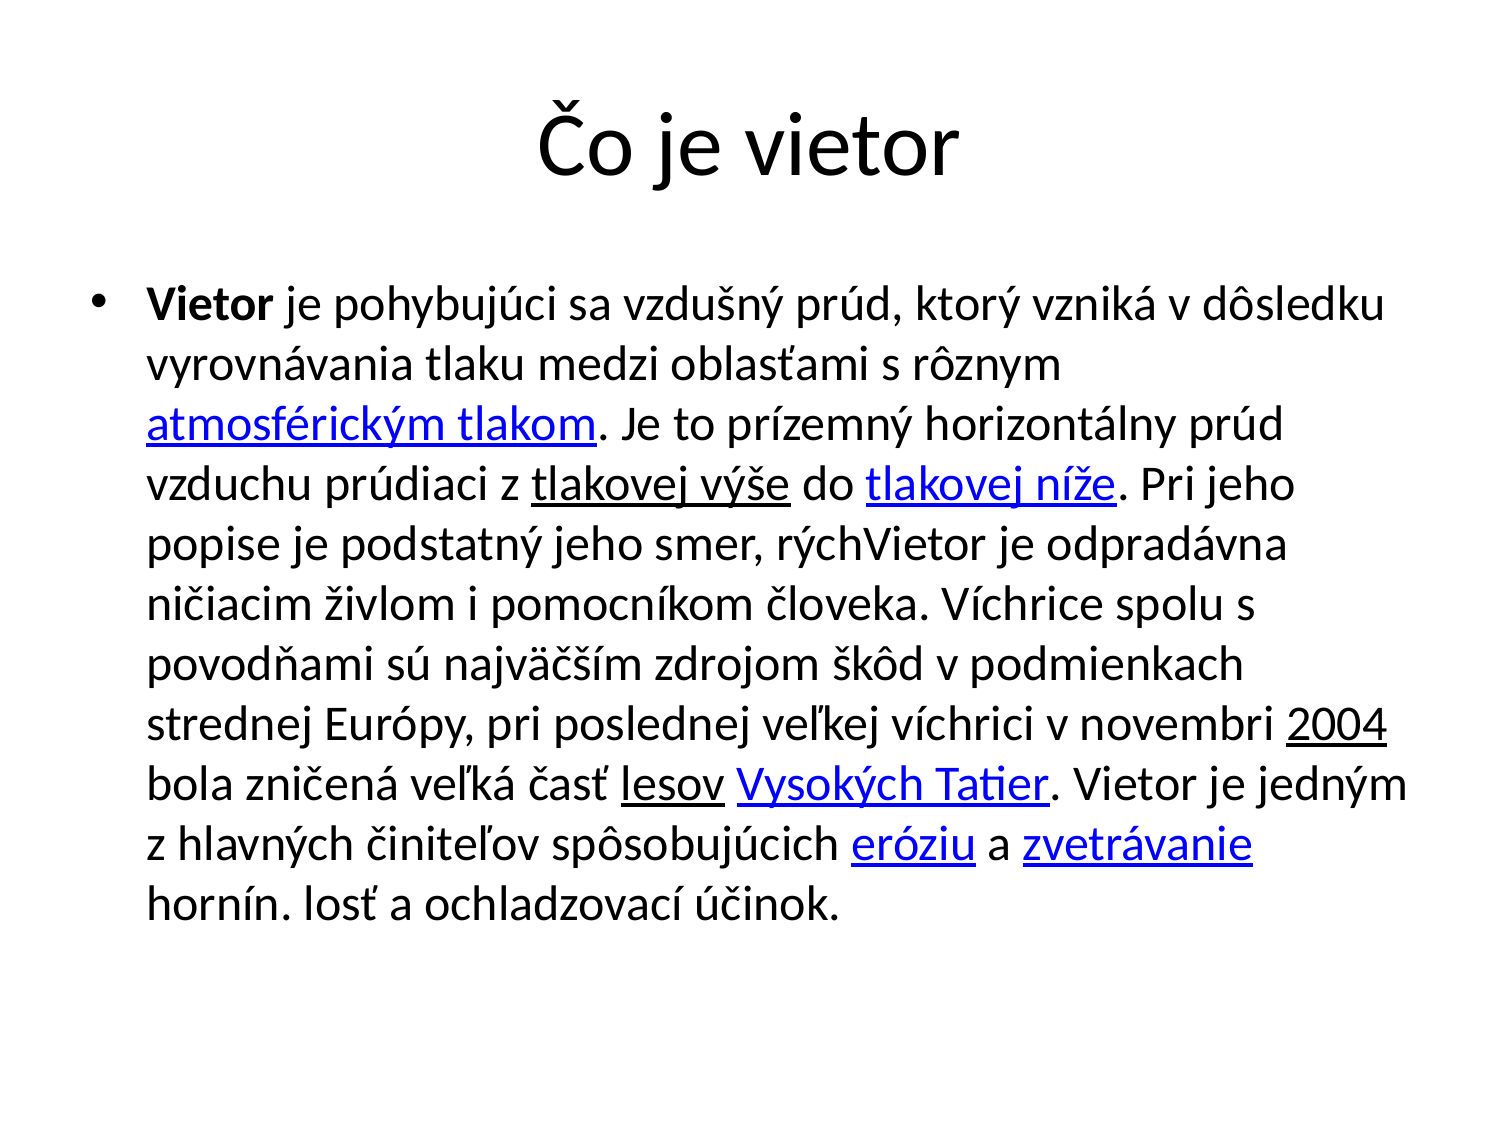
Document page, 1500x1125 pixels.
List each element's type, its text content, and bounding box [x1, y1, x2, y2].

list Vietor je pohybujúci sa vzdušný prúd, ktorý vzniká v dôsledku vyrovnávania tlaku medzi oblasťami s rôznym atmosférickým tlakom. Je to prízemný horizontálny prúd vzduchu prúdiaci z tlakovej výše do tlakovej níže. Pri jeho popise je podstatný jeho smer, rýchVietor je odpradávna ničiacim živlom i pomocníkom človeka. Víchrice spolu s povodňami sú najväčším zdrojom škôd v podmienkach strednej Európy, pri poslednej veľkej víchrici v novembri 2004 bola zničená veľká časť lesov Vysokých Tatier. Vietor je jedným z hlavných činiteľov spôsobujúcich eróziu a zvetrávanie hornín. losť a ochladzovací účinok. [75, 262, 1425, 1005]
title Čo je vietor [75, 45, 1425, 233]
